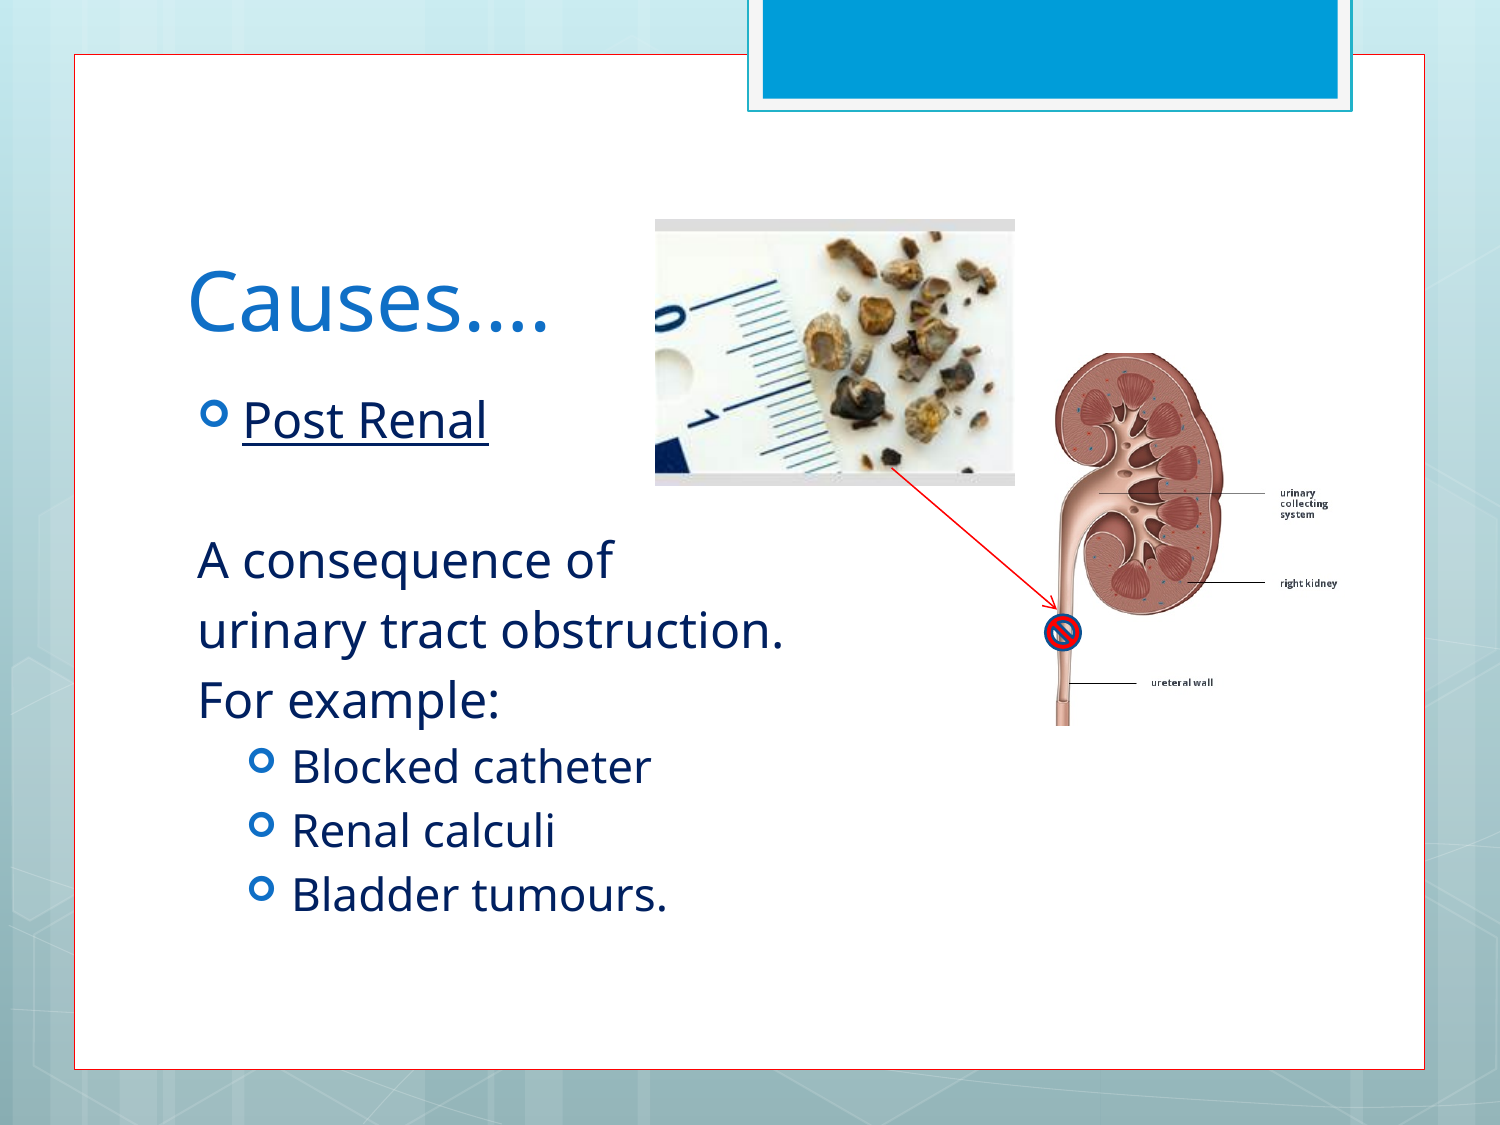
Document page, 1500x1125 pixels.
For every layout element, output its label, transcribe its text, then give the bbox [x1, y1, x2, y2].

title Causes…. [171, 168, 1324, 356]
picture [655, 219, 1016, 486]
list Post Renal A consequence of urinary tract obstruction. For example: Blocked catheter Renal calculi Bladder tumours. [171, 381, 1283, 957]
picture [1033, 352, 1361, 727]
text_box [891, 467, 1058, 610]
